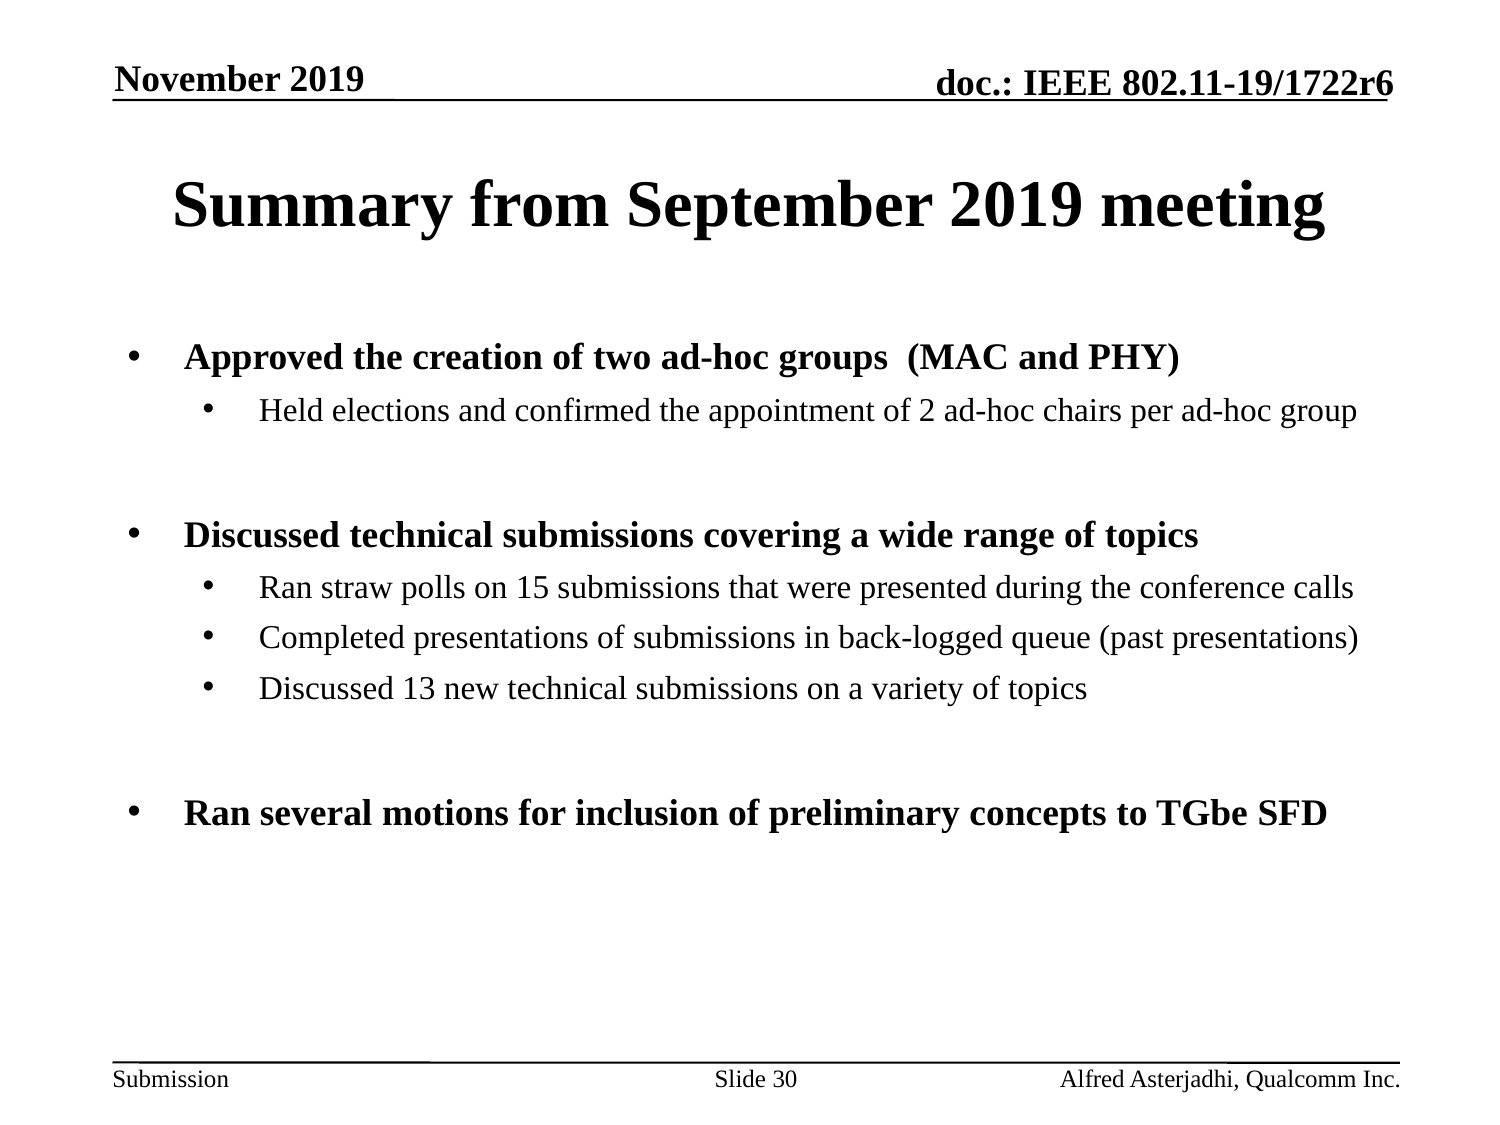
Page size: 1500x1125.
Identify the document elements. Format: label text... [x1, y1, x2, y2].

footer Alfred Asterjadhi, Qualcomm Inc. [878, 1061, 1402, 1093]
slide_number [114, 54, 423, 100]
title Summary from September 2019 meeting [112, 112, 1388, 288]
list Approved the creation of two ad-hoc groups (MAC and PHY) Held elections and confirmed the appointment of 2 ad-hoc chairs per ad-hoc group Discussed technical submissions covering a wide range of topics Ran straw polls on 15 submissions that were presented during the conference calls Completed presentations of submissions in back-logged queue (past presentations) Discussed 13 new technical submissions on a variety of topics Ran several motions for inclusion of preliminary concepts to TGbe SFD [112, 324, 1388, 1000]
slide_number Slide 30 [712, 1061, 800, 1123]
